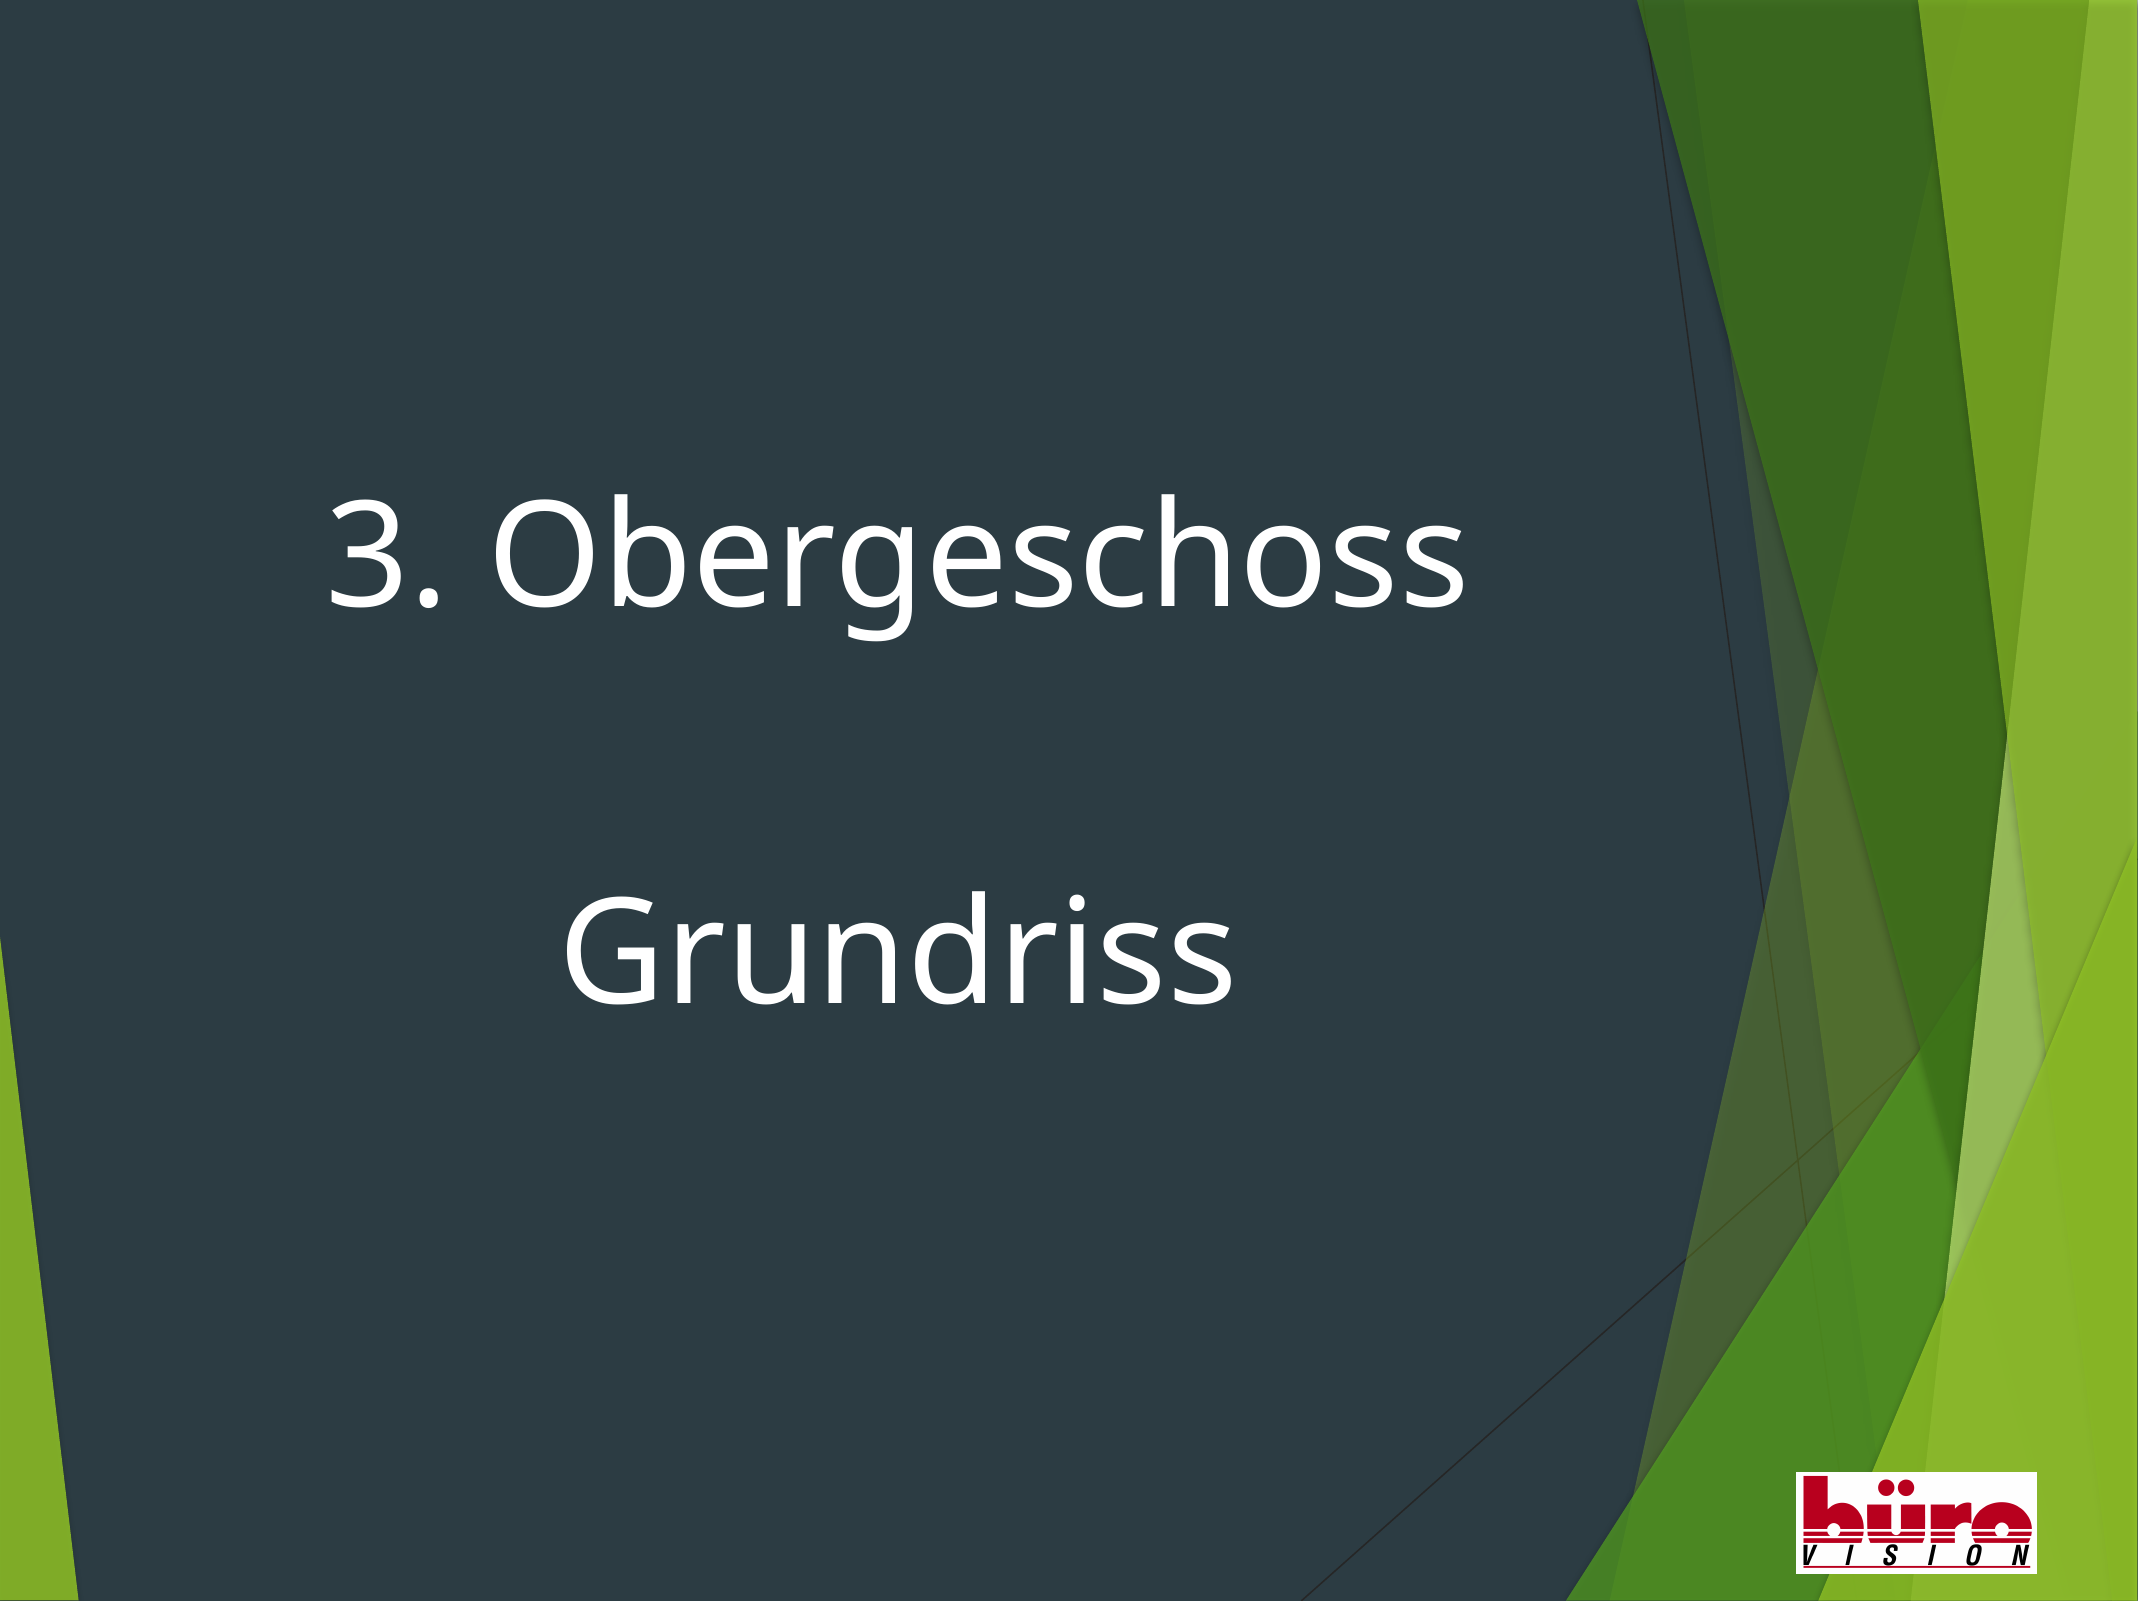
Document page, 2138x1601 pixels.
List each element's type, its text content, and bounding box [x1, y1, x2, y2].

picture [1796, 1472, 2037, 1574]
list 3. Obergeschoss Grundriss [165, 451, 1631, 1083]
